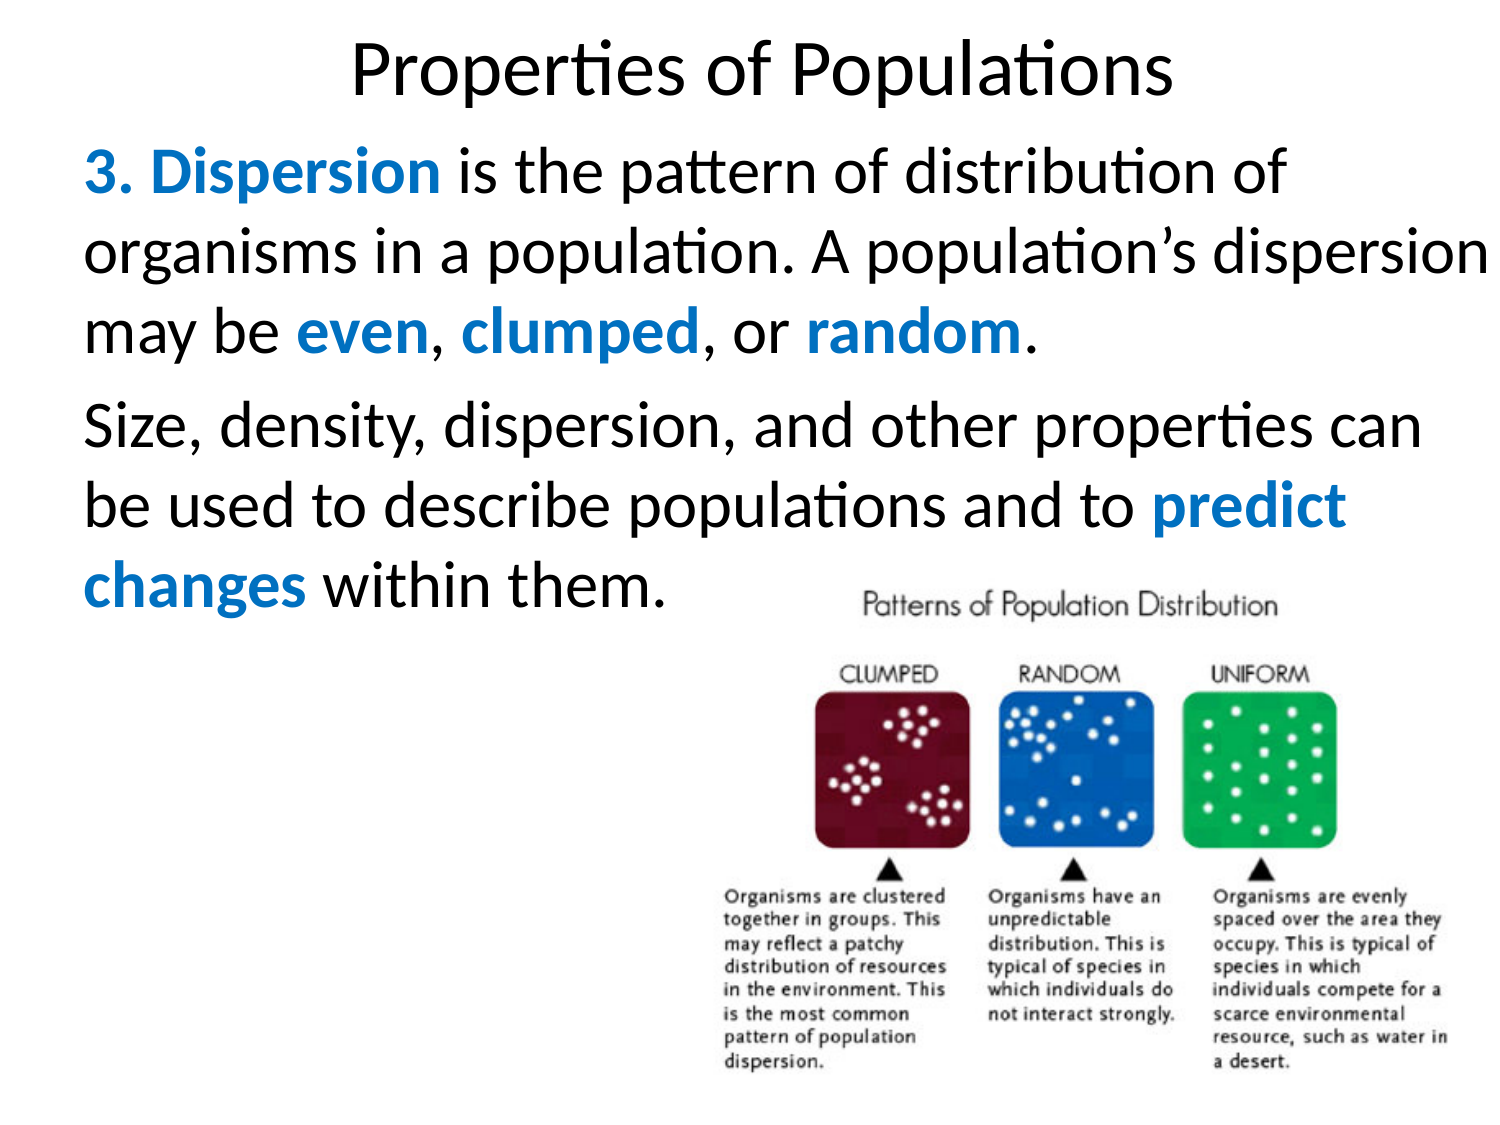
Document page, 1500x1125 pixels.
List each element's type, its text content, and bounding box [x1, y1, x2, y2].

title Properties of Populations [87, 6, 1438, 119]
picture [674, 550, 1500, 1125]
list 3. Dispersion is the pattern of distribution of organisms in a population. A population’s dispersion may be even, clumped, or random. Size, density, dispersion, and other properties can be used to describe populations and to predict changes within them. [12, 119, 1500, 995]
